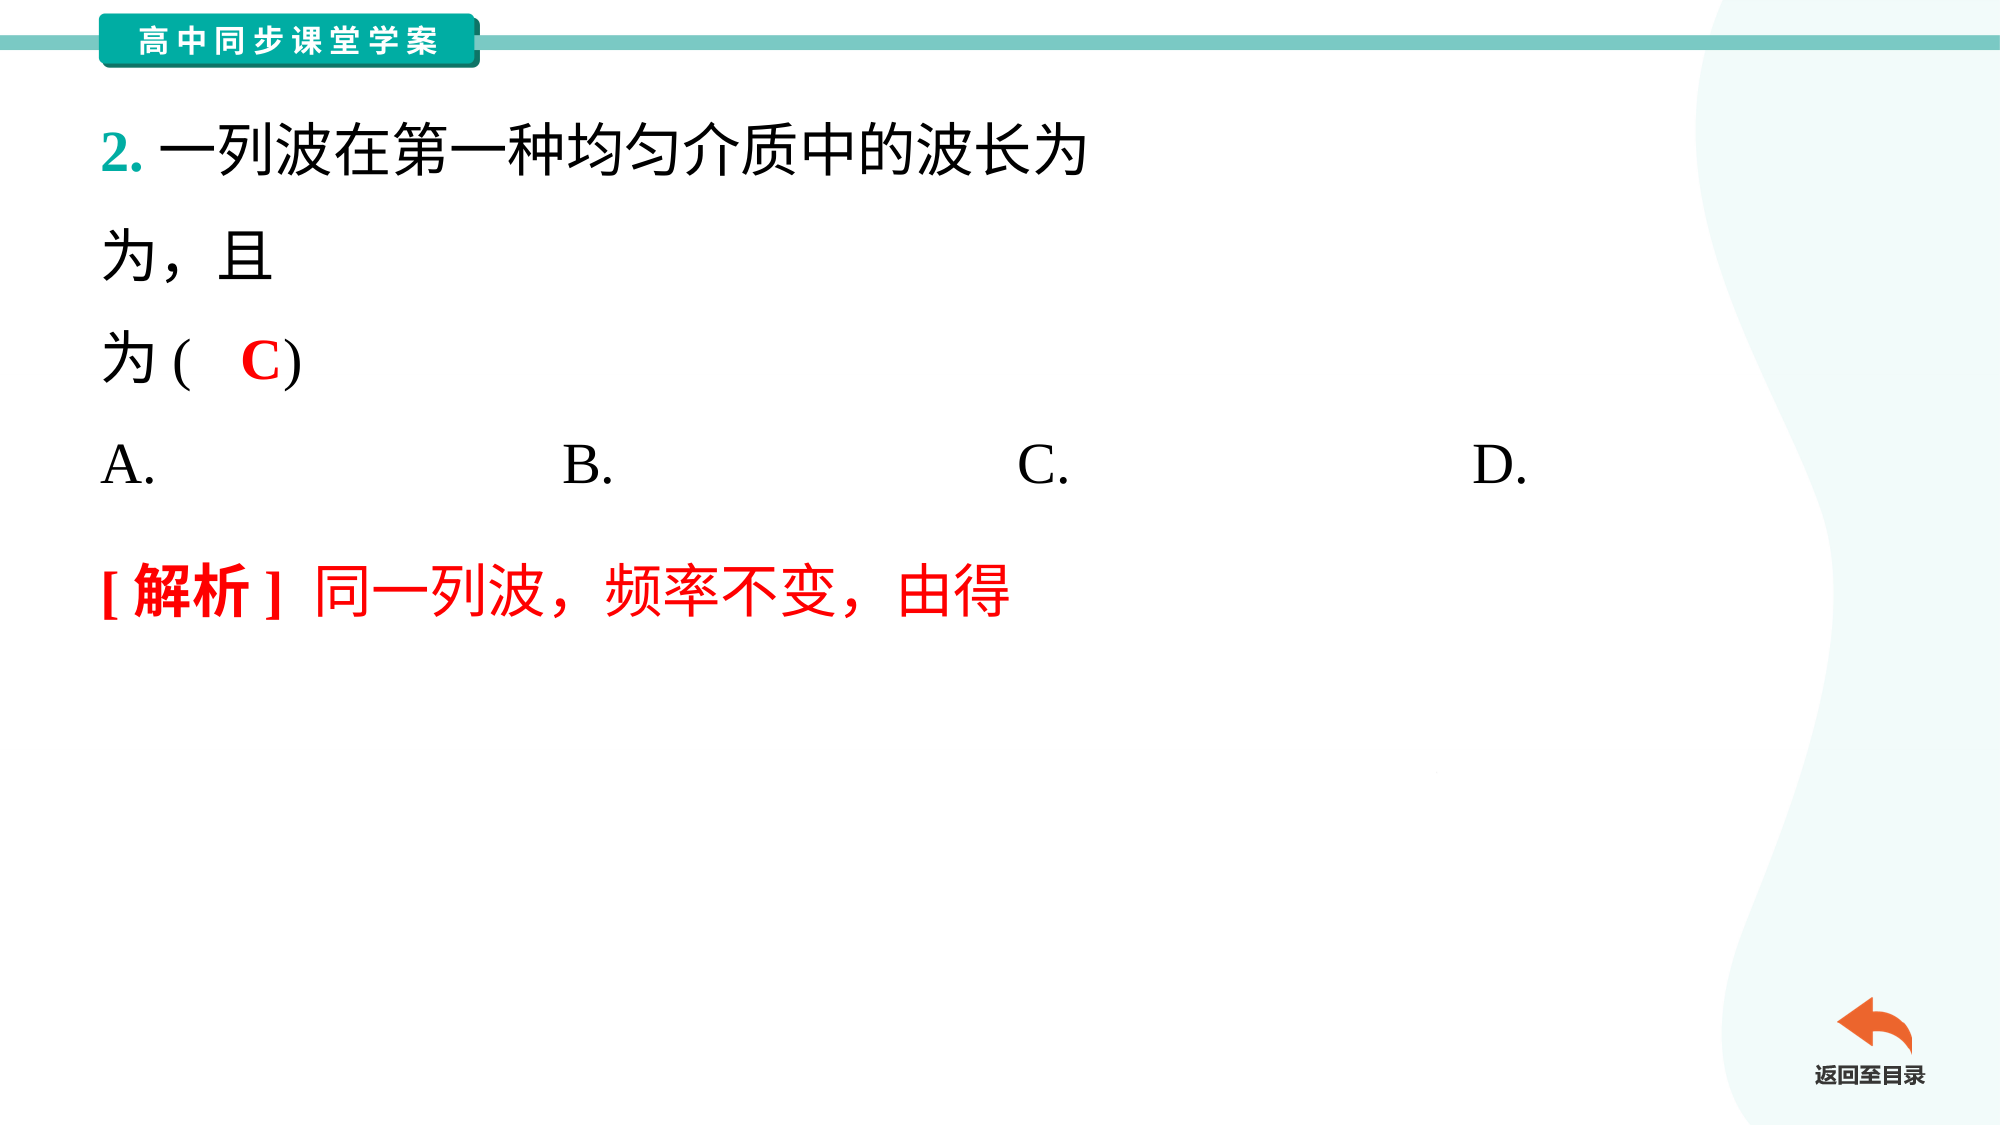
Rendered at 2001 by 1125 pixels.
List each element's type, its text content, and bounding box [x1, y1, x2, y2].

text_box C [218, 287, 304, 381]
picture [0, 0, 2000, 1125]
